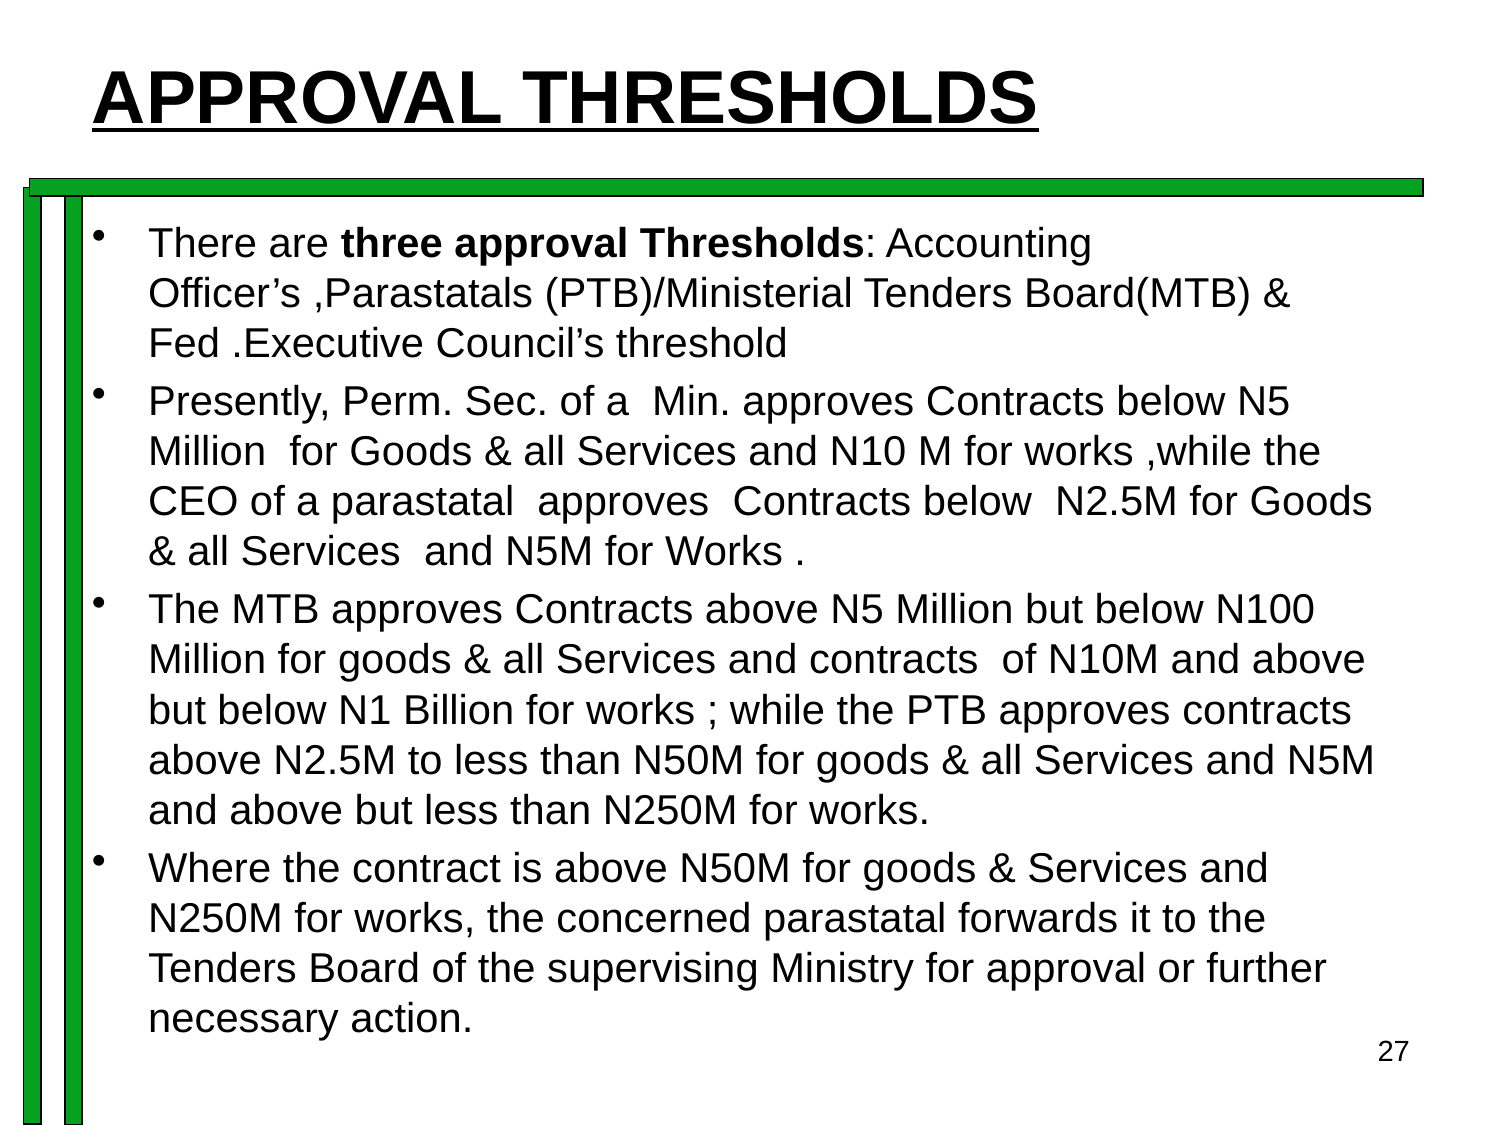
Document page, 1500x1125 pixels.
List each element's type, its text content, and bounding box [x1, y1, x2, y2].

title APPROVAL THRESHOLDS [76, 0, 1428, 188]
list There are three approval Thresholds: Accounting Officer’s ,Parastatals (PTB)/Ministerial Tenders Board(MTB) & Fed .Executive Council’s threshold Presently, Perm. Sec. of a Min. approves Contracts below N5 Million for Goods & all Services and N10 M for works ,while the CEO of a parastatal approves Contracts below N2.5M for Goods & all Services and N5M for Works . The MTB approves Contracts above N5 Million but below N100 Million for goods & all Services and contracts of N10M and above but below N1 Billion for works ; while the PTB approves contracts above N2.5M to less than N50M for goods & all Services and N5M and above but less than N250M for works. Where the contract is above N50M for goods & Services and N250M for works, the concerned parastatal forwards it to the Tenders Board of the supervising Ministry for approval or further necessary action. [76, 207, 1428, 1048]
slide_number 27 [1074, 1048, 1426, 1103]
